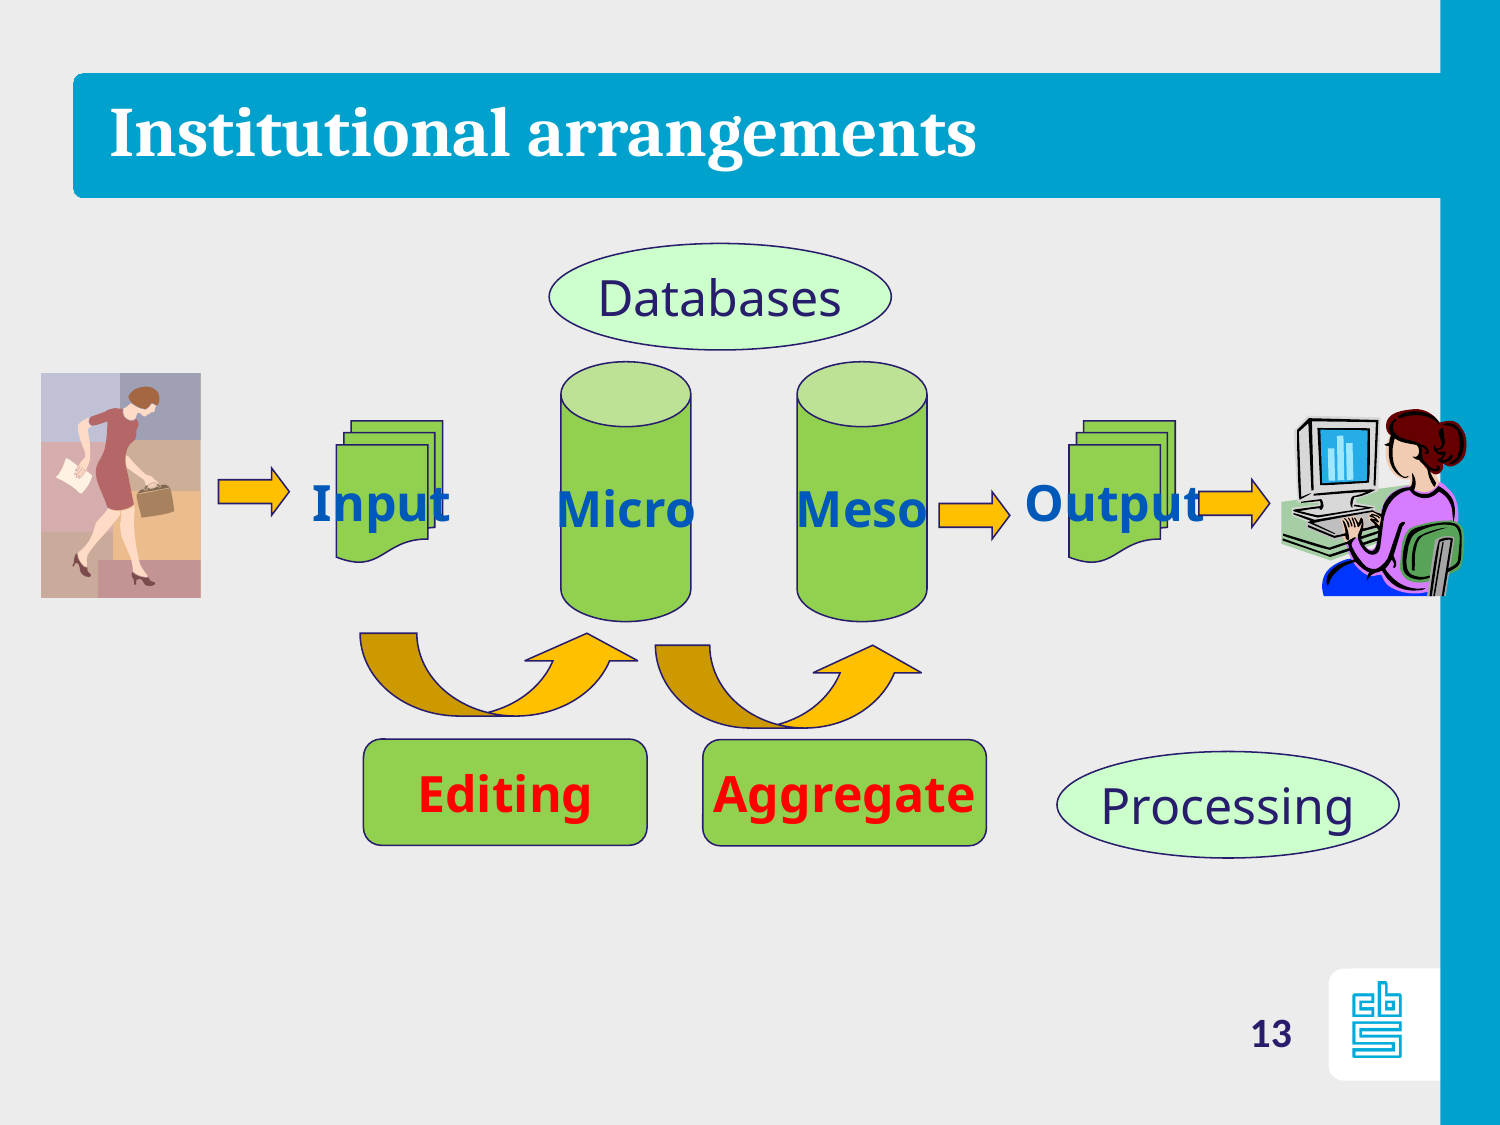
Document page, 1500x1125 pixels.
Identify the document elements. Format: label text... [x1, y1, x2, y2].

picture [1356, 1024, 1398, 1055]
text_box Micro [560, 361, 691, 622]
picture [1356, 997, 1371, 1014]
text_box Output [1069, 420, 1176, 563]
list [1281, 408, 1467, 599]
text_box Aggregate [702, 739, 987, 846]
text_box Databases [549, 243, 892, 350]
text_box [360, 633, 638, 717]
text_box Editing [363, 739, 648, 846]
slide_number 13 [1198, 995, 1293, 1066]
text_box Processing [1056, 751, 1400, 859]
text_box [1198, 479, 1270, 528]
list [40, 373, 201, 598]
text_box [655, 645, 922, 729]
text_box [218, 467, 290, 516]
picture [1382, 985, 1398, 1014]
text_box Meso [797, 361, 927, 622]
text_box [939, 491, 1010, 540]
text_box Input [336, 420, 443, 563]
picture [1352, 981, 1405, 1058]
title Institutional arrangements [94, 73, 1456, 198]
